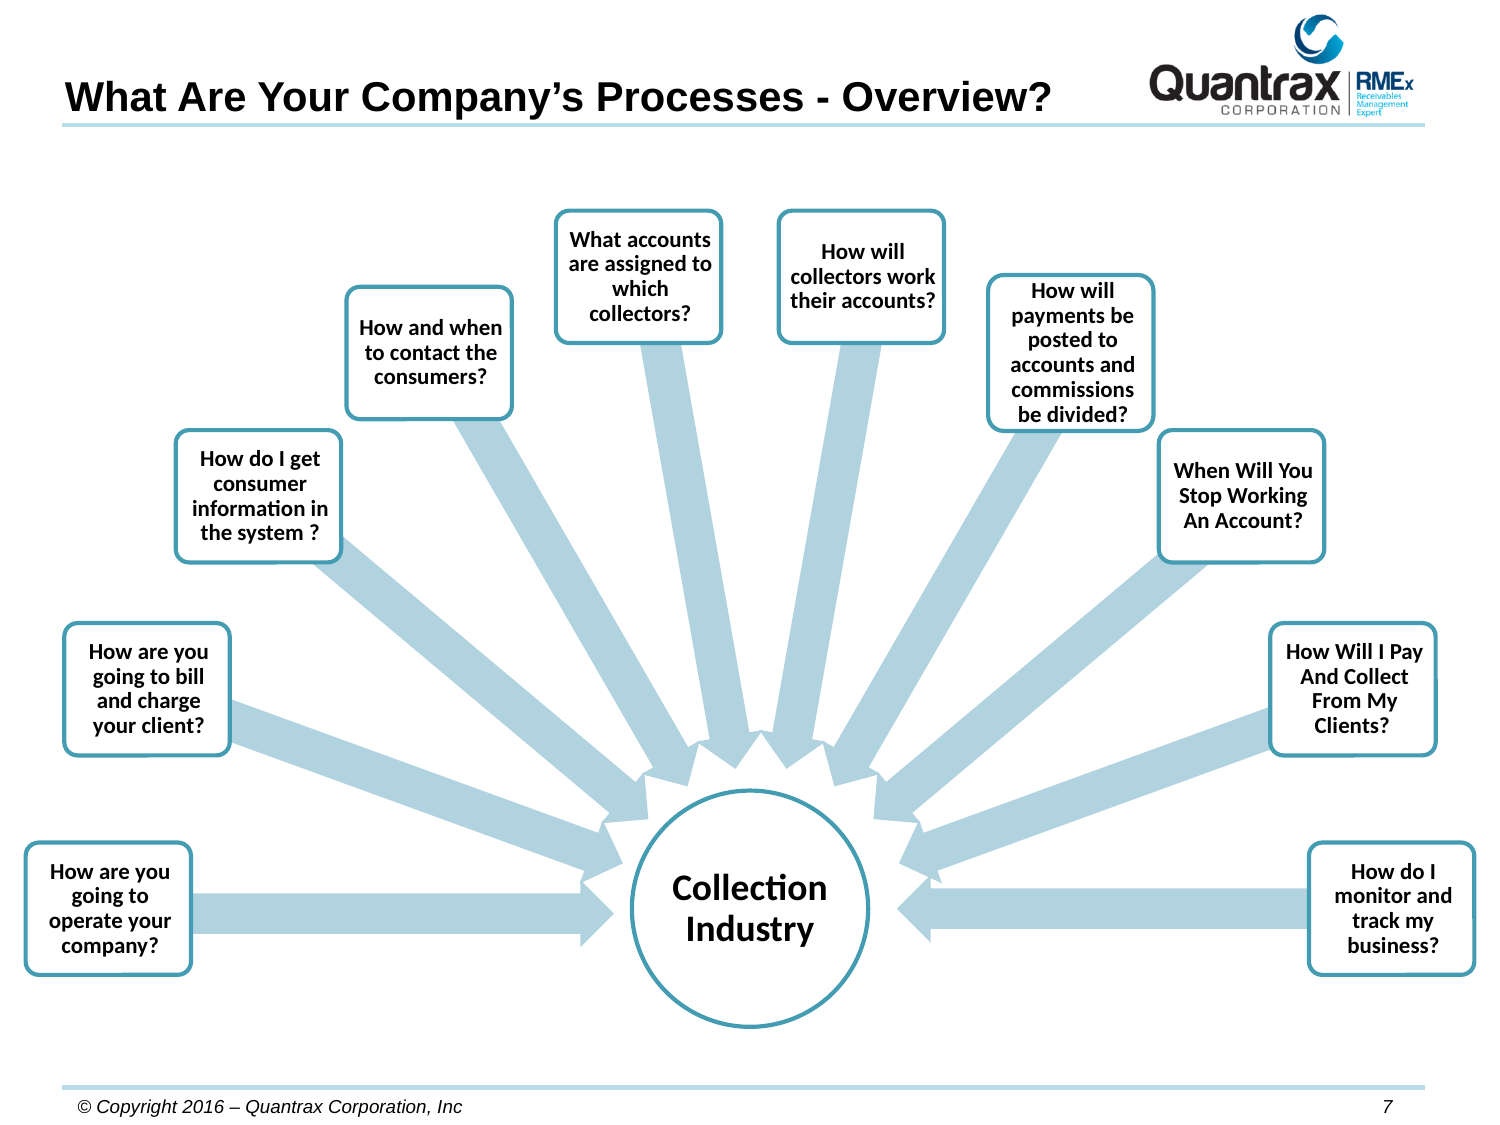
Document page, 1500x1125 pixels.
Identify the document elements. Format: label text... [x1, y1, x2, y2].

text_box What Are Your Company’s Processes - Overview? [50, 62, 1138, 128]
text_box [24, 137, 1476, 1101]
picture [1149, 12, 1414, 118]
